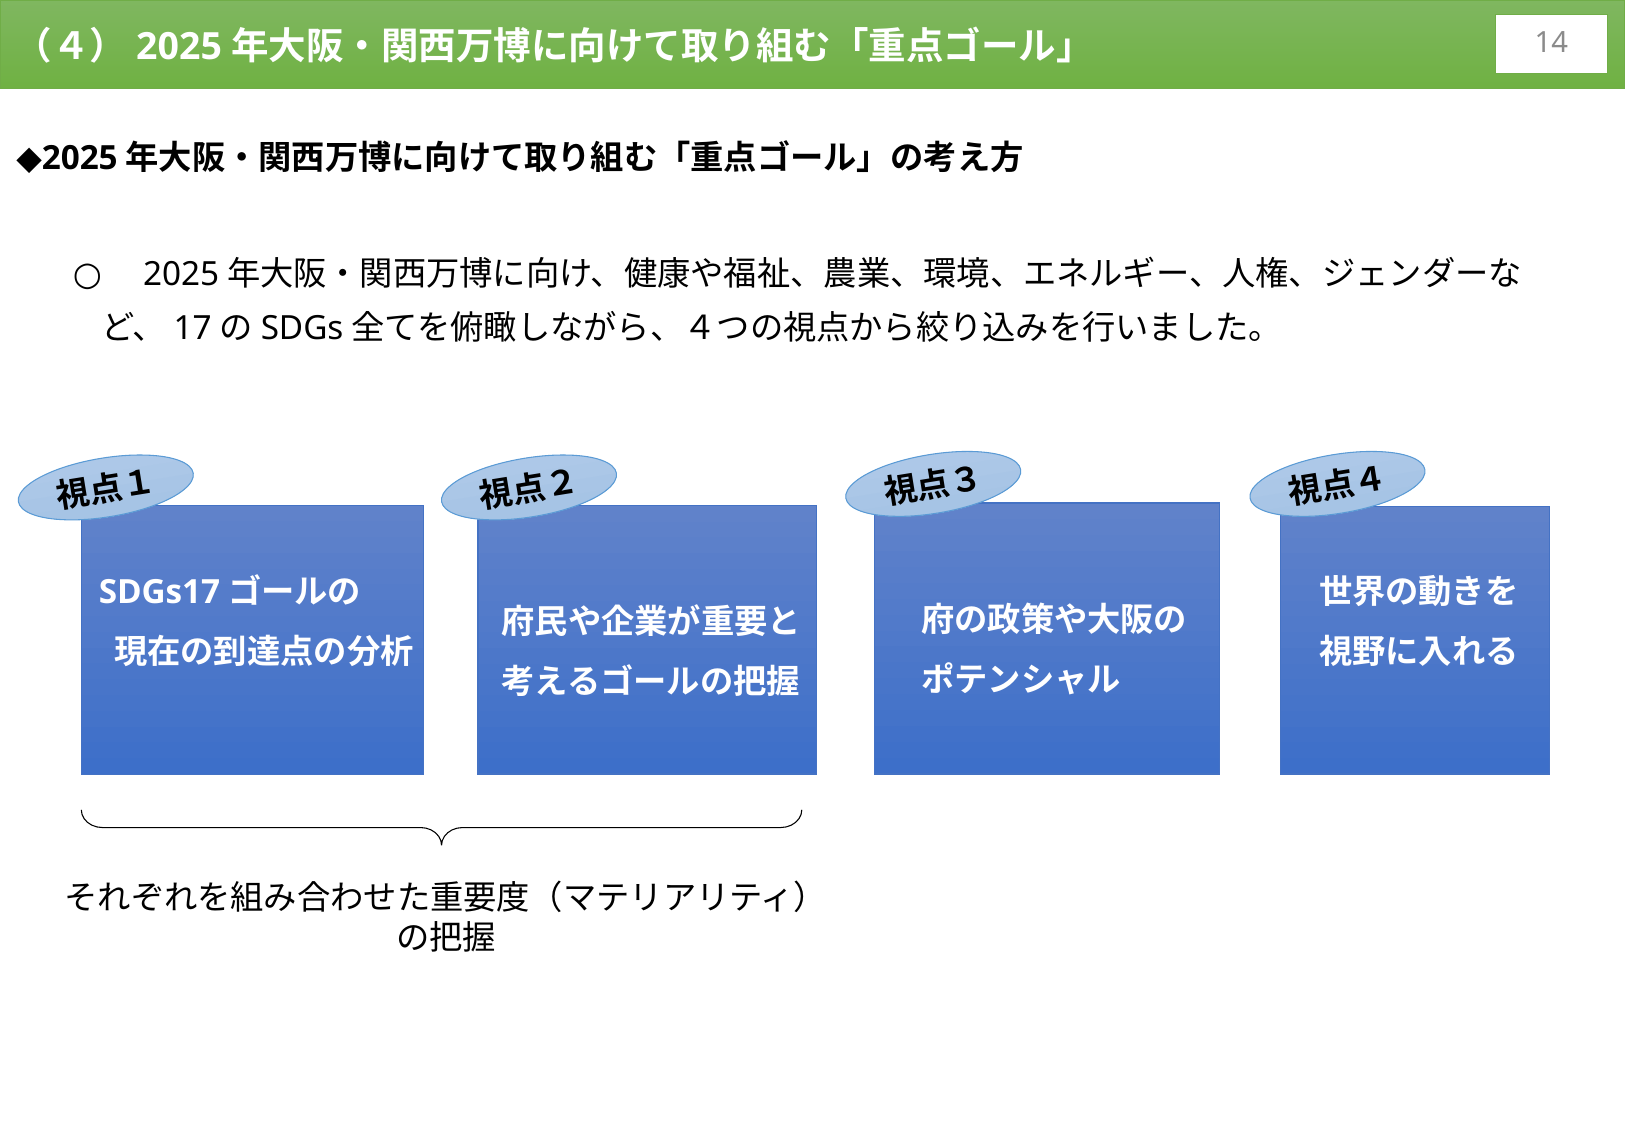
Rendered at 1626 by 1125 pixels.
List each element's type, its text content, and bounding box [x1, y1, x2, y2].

text_box 視点１ [17, 454, 194, 521]
text_box 府の政策や大阪の ポテンシャル [874, 502, 1220, 775]
text_box 視点４ [1249, 450, 1426, 517]
text_box SDGs17ゴールの 現在の到達点の分析 [81, 505, 424, 775]
text_box （４）2025年大阪・関西万博に向けて取り組む「重点ゴール」 [0, 0, 1625, 89]
text_box [80, 809, 803, 846]
text_box 2025年大阪・関西万博に向け、健康や福祉、農業、環境、エネルギー、人権、ジェンダーなど、17のSDGs全てを俯瞰しながら、４つの視点から絞り込みを行いました。 [61, 227, 1550, 357]
text_box 視点２ [441, 454, 617, 521]
text_box 世界の動きを 視野に入れる [1280, 506, 1550, 775]
slide_number 13 [1495, 14, 1608, 74]
text_box 視点３ [845, 450, 1022, 517]
text_box 府民や企業が重要と 考えるゴールの把握 [477, 505, 817, 775]
text_box ◆2025年大阪・関西万博に向けて取り組む「重点ゴール」の考え方 [0, 110, 1520, 187]
text_box それぞれを組み合わせた重要度（マテリアリティ）の把握 [40, 886, 843, 947]
